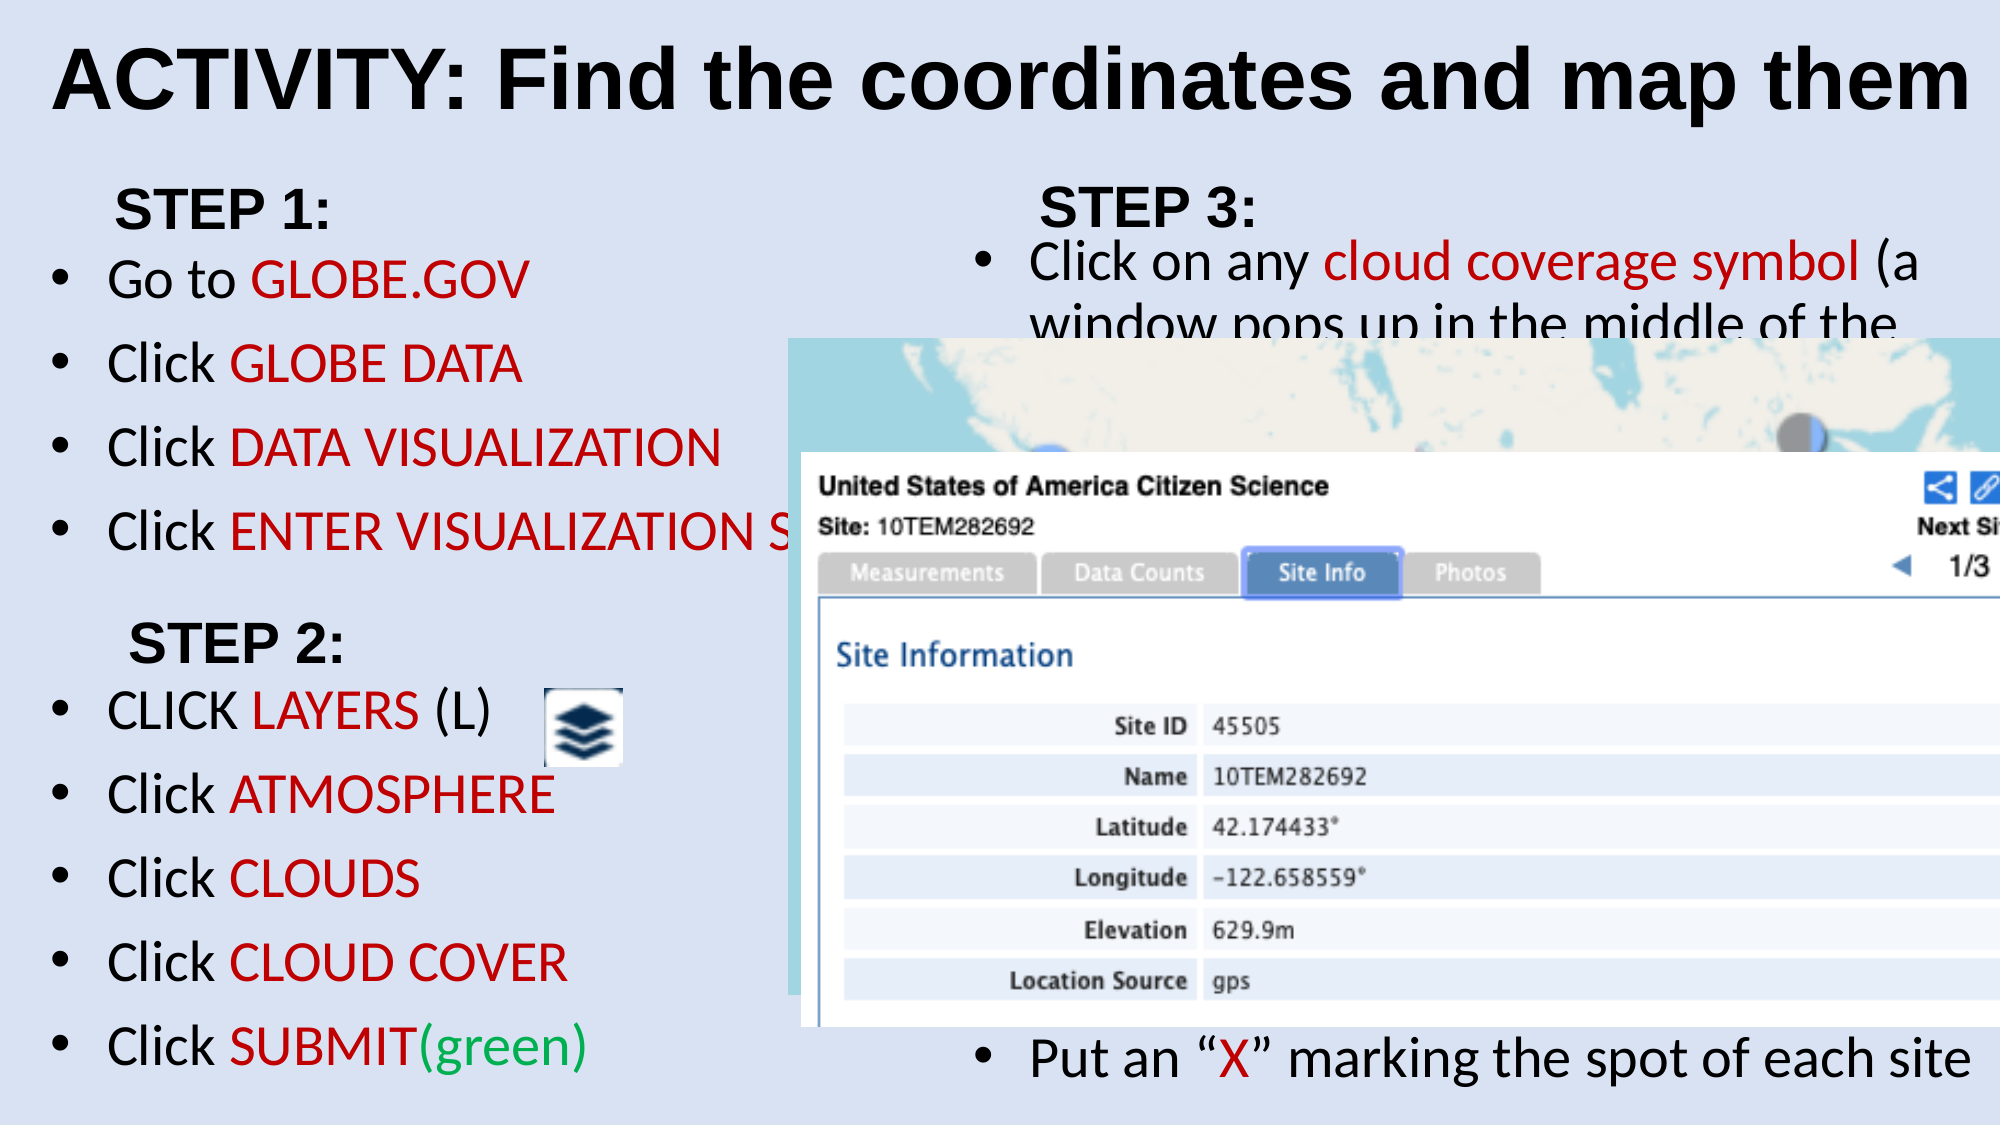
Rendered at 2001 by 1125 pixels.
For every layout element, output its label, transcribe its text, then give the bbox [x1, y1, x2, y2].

text_box STEP 3: [1024, 161, 1700, 247]
text_box CLICK LAYERS (L) Click ATMOSPHERE Click CLOUDS Click CLOUD COVER Click SUBMIT(green) [17, 671, 796, 1027]
text_box STEP 2: [113, 597, 783, 683]
text_box STEP 1: [99, 163, 775, 249]
title ACTIVITY: Find the coordinates and map them [35, 0, 2000, 191]
picture [544, 688, 623, 768]
text_box Click on any cloud coverage symbol (a window pops up in the middle of the screen) Click on Site Info Write down the latitude/longitude of that location (site) Pick any other cloud coverage symbol and repeat 2 more times Place all 3 sites on the degree decimal grid based on the site’s latitude and longitude Put an “X” marking the spot of each site [939, 222, 2000, 337]
text_box Click on any cloud coverage symbol (a window pops up in the middle of the screen) Click on Site Info Write down the latitude/longitude of that location (site) Pick any other cloud coverage symbol and repeat 2 more times Place all 3 sites on the degree decimal grid based on the site’s latitude and longitude Put an “X” marking the spot of each site [939, 1036, 2000, 1097]
picture [788, 338, 2000, 1027]
list Go to GLOBE.GOV Click GLOBE DATA Click DATA VISUALIZATION Click ENTER VISUALIZATION SYSTEM [17, 241, 1000, 596]
